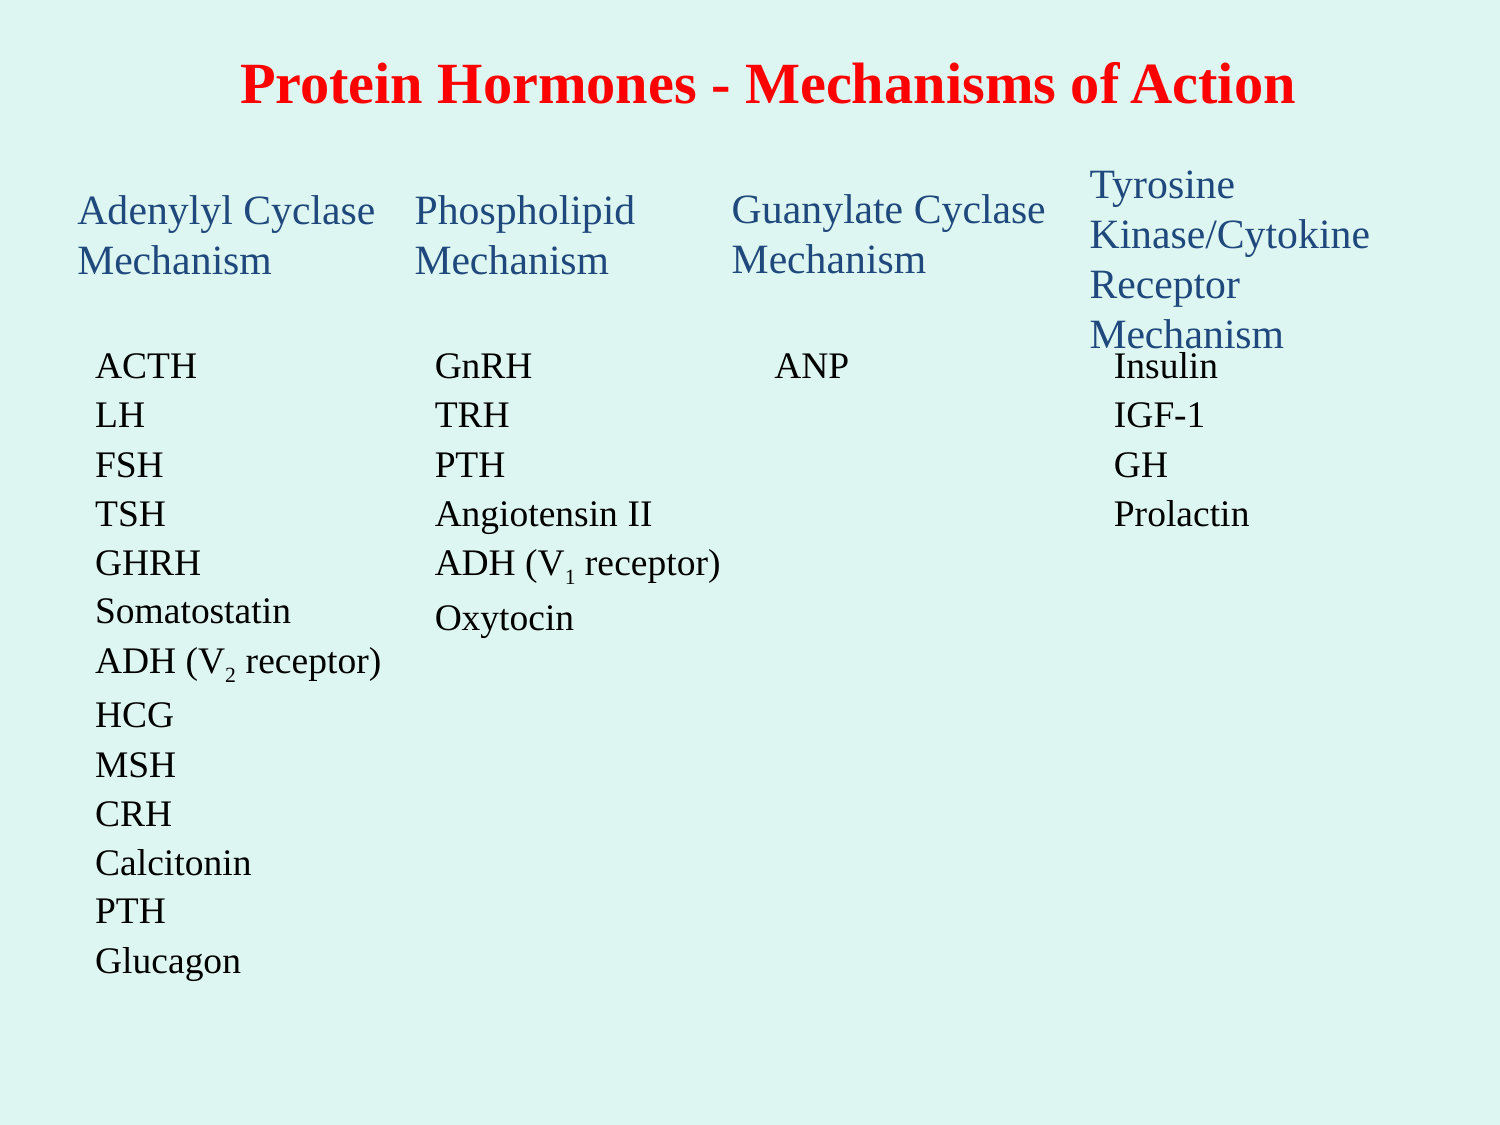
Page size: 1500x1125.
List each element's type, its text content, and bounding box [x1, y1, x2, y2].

table_header GnRH TRH PTH Angiotensin II ADH (V1 receptor) Oxytocin [420, 338, 759, 1100]
text_box Phospholipid Mechanism [399, 175, 762, 291]
table_header Insulin IGF-1 GH Prolactin [1099, 338, 1438, 1100]
table_header ACTH LH FSH TSH GHRH Somatostatin ADH (V2 receptor) HCG MSH CRH Calcitonin PTH Glucagon [80, 338, 420, 1100]
title Protein Hormones - Mechanisms of Action [225, 37, 1353, 138]
table_header ANP [759, 338, 1099, 1100]
text_box Guanylate Cyclase Mechanism [716, 174, 1074, 290]
text_box Adenylyl Cyclase Mechanism [62, 175, 399, 291]
text_box Tyrosine Kinase/Cytokine Receptor Mechanism [1074, 149, 1450, 365]
